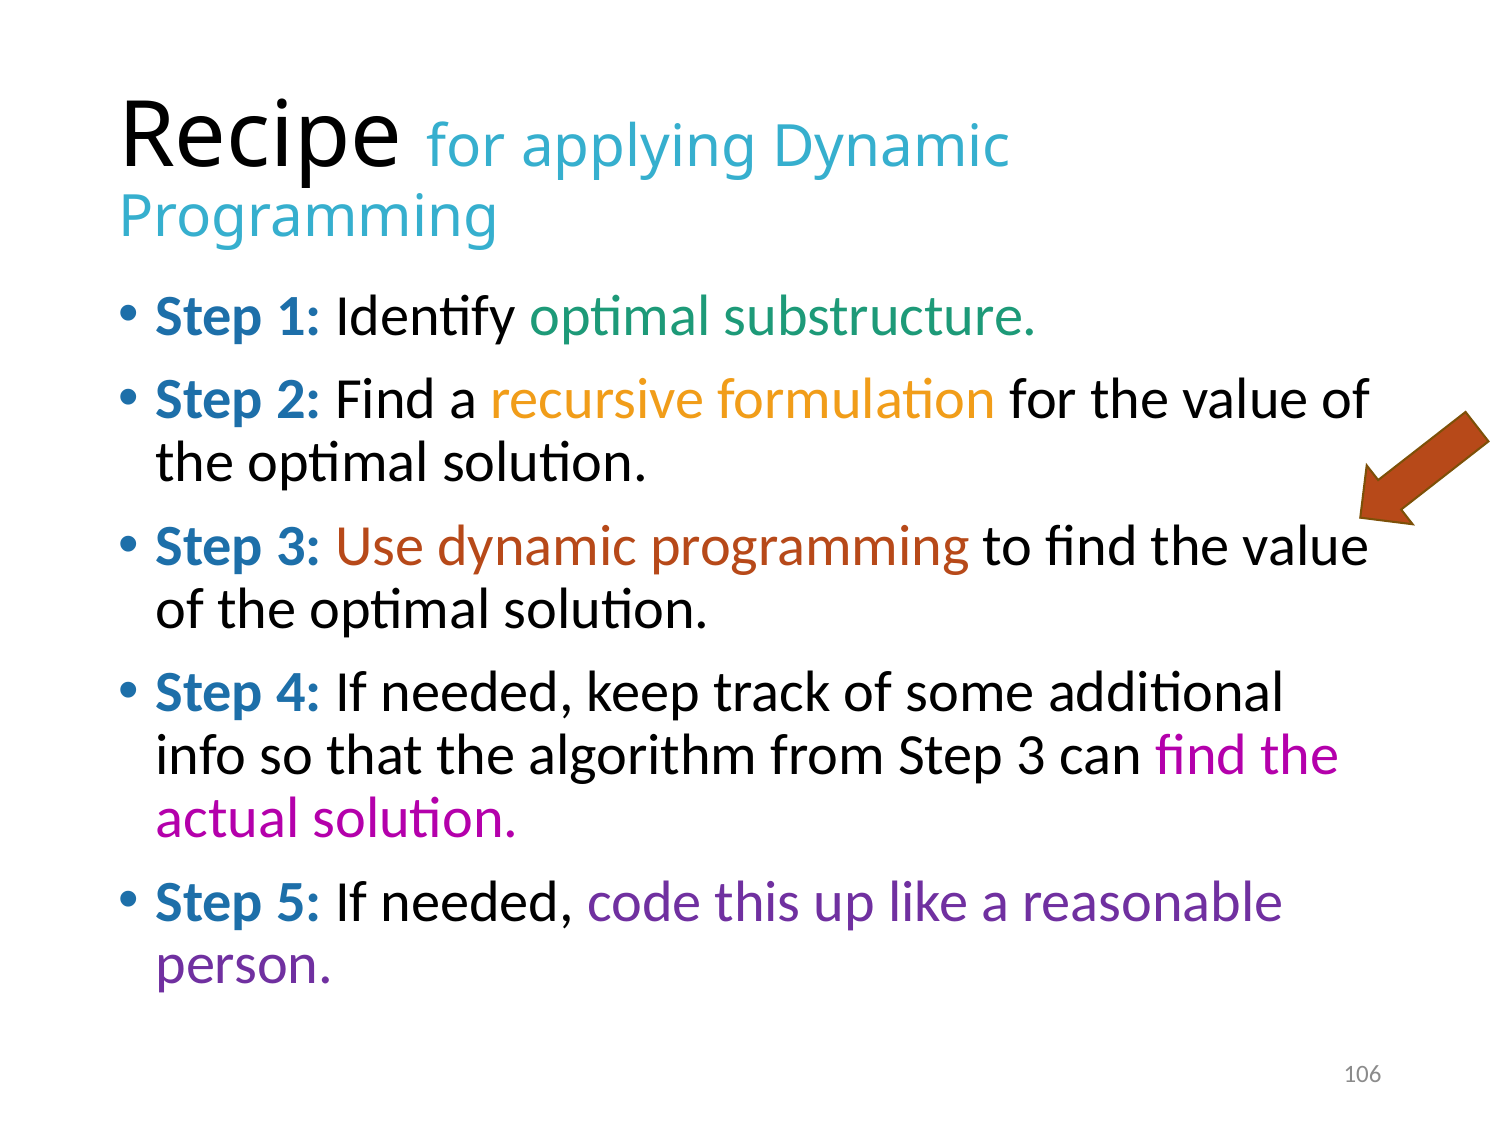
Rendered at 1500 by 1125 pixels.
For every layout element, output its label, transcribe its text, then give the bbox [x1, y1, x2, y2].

text_box [1359, 410, 1490, 526]
slide_number 106 [1059, 1042, 1397, 1103]
list Step 1: Identify optimal substructure. Step 2: Find a recursive formulation for the value of the optimal solution. Step 3: Use dynamic programming to find the value of the optimal solution. Step 4: If needed, keep track of some additional info so that the algorithm from Step 3 can find the actual solution. Step 5: If needed, code this up like a reasonable person. [103, 277, 1397, 1125]
title Recipe for applying Dynamic Programming [103, 59, 1397, 277]
